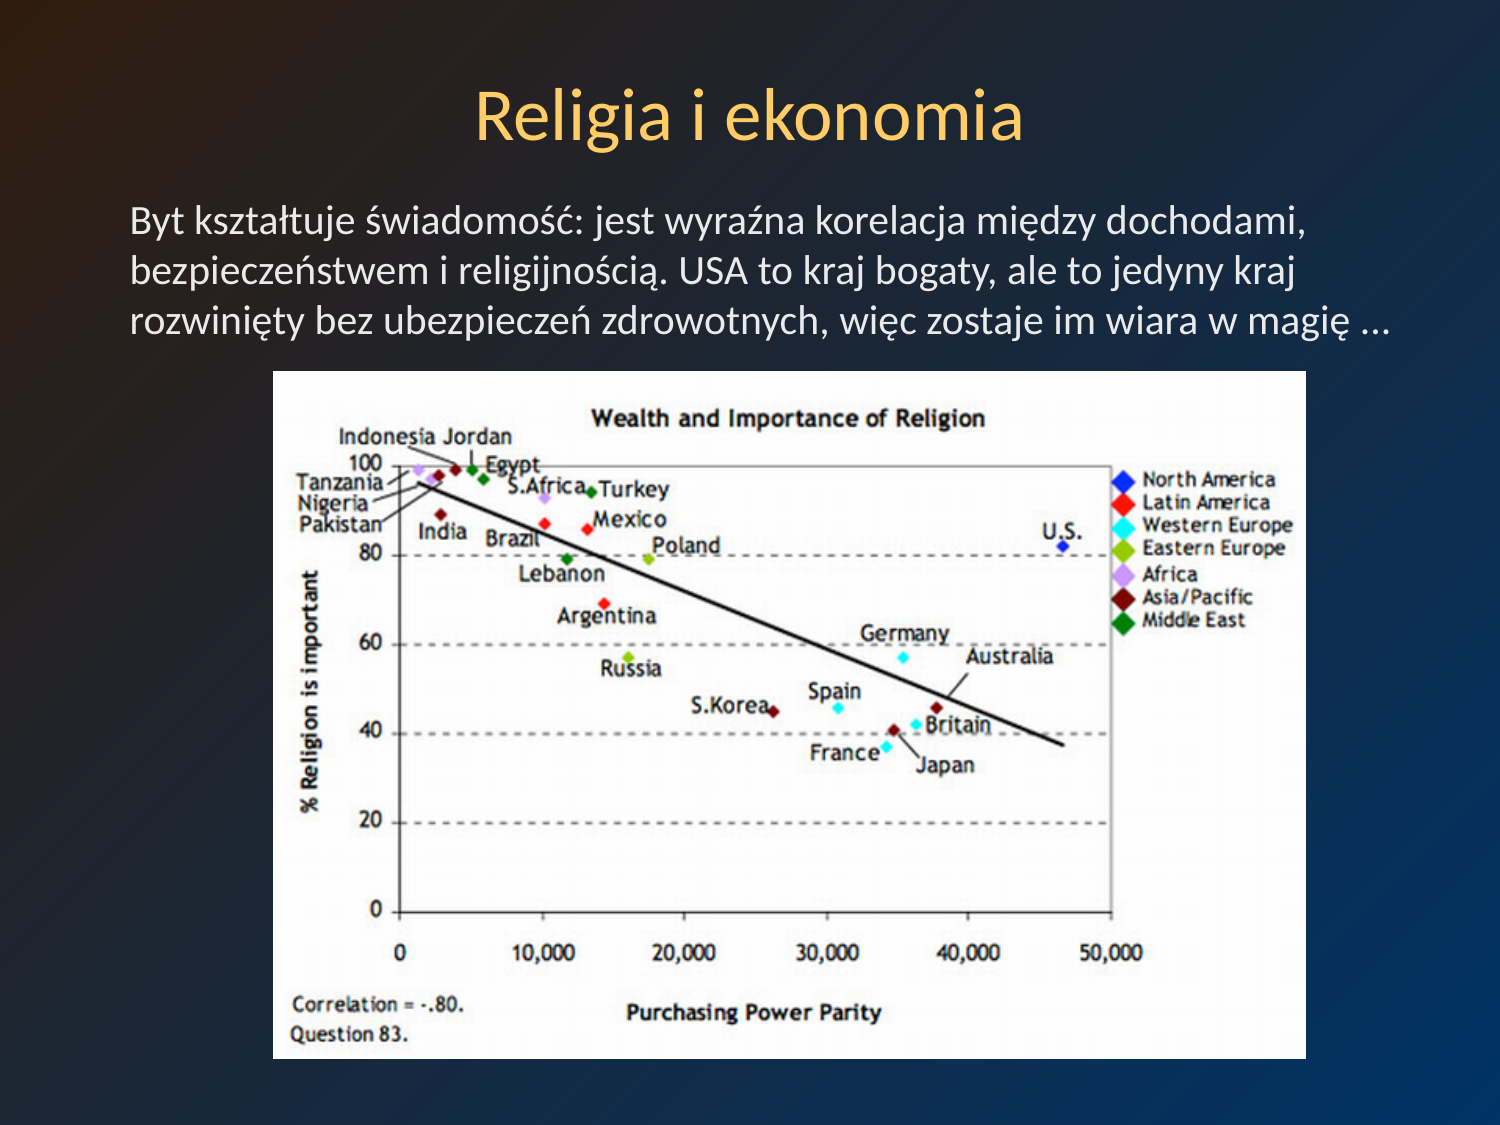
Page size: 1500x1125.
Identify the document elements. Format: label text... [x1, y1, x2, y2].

list Byt kształtuje świadomość: jest wyraźna korelacja między dochodami, bezpieczeństwem i religijnością. USA to kraj bogaty, ale to jedyny kraj rozwinięty bez ubezpieczeń zdrowotnych, więc zostaje im wiara w magię ... [114, 184, 1435, 375]
picture [273, 371, 1306, 1060]
title Religia i ekonomia [112, 57, 1388, 163]
